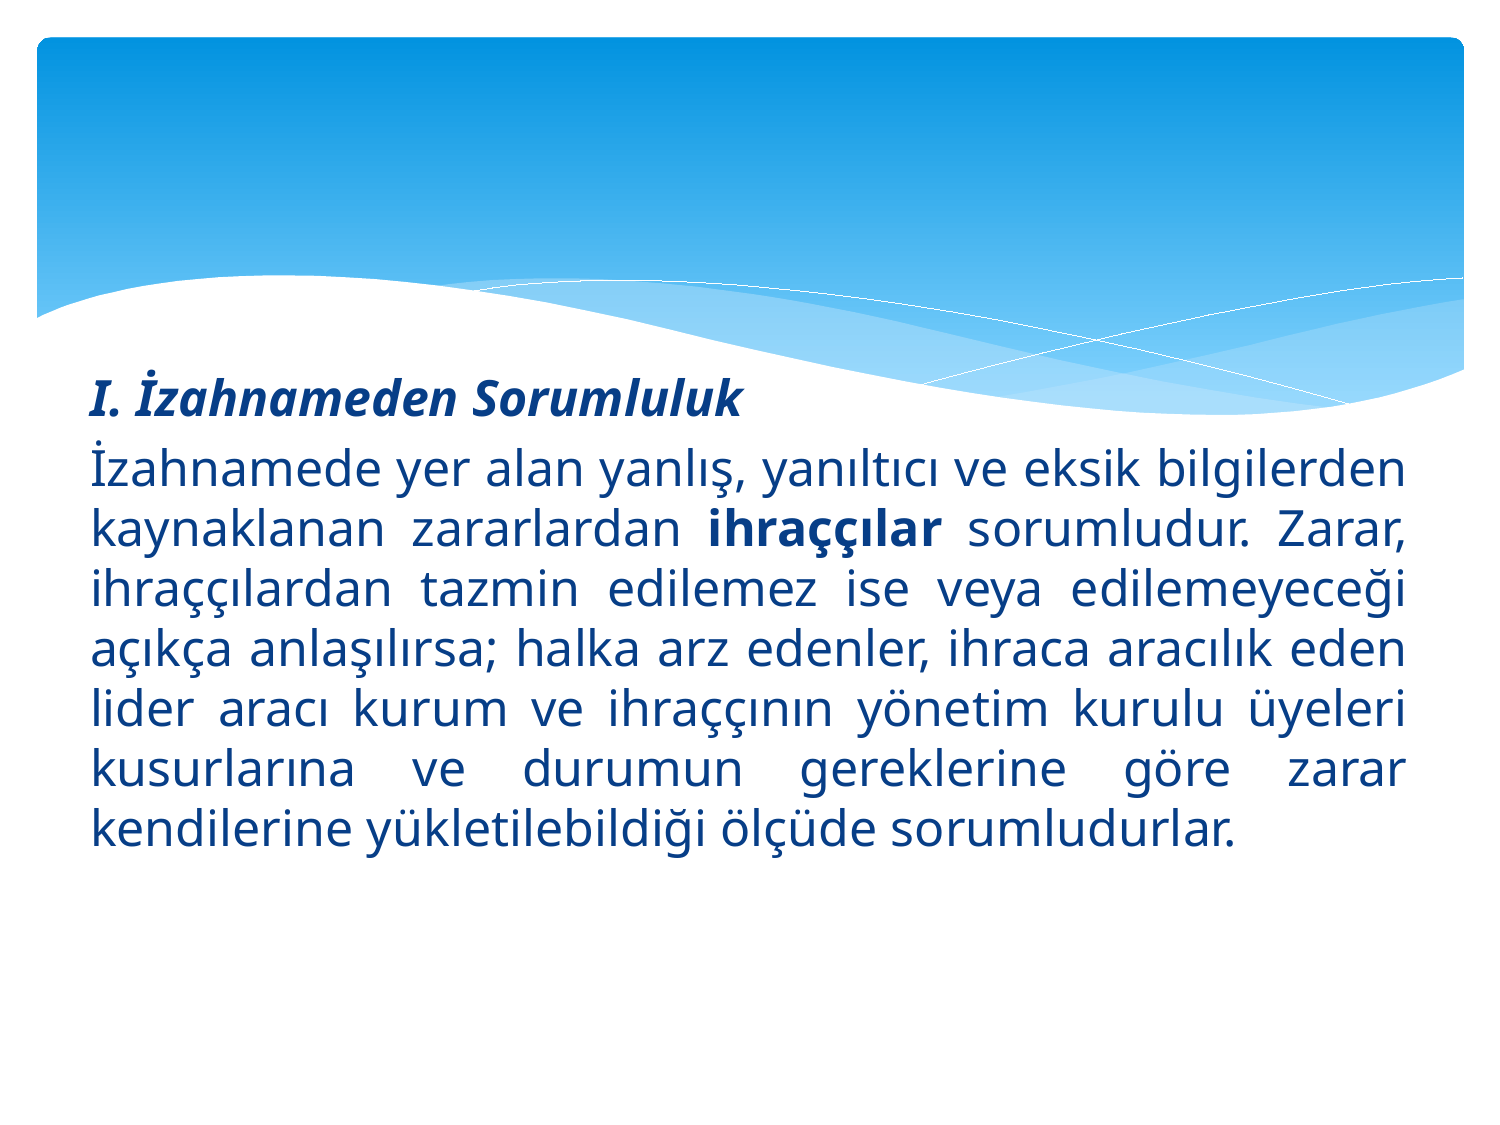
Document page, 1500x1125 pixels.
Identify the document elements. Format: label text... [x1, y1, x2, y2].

list I. İzahnameden Sorumluluk İzahnamede yer alan yanlış, yanıltıcı ve eksik bilgilerden kaynaklanan zararlardan ihraççılar sorumludur. Zarar, ihraççılardan tazmin edilemez ise veya edilemeyeceği açıkça anlaşılırsa; halka arz edenler, ihraca aracılık eden lider aracı kurum ve ihraççının yönetim kurulu üyeleri kusurlarına ve durumun gereklerine göre zarar kendilerine yükletilebildiği ölçüde sorumludurlar. [75, 149, 1424, 1005]
